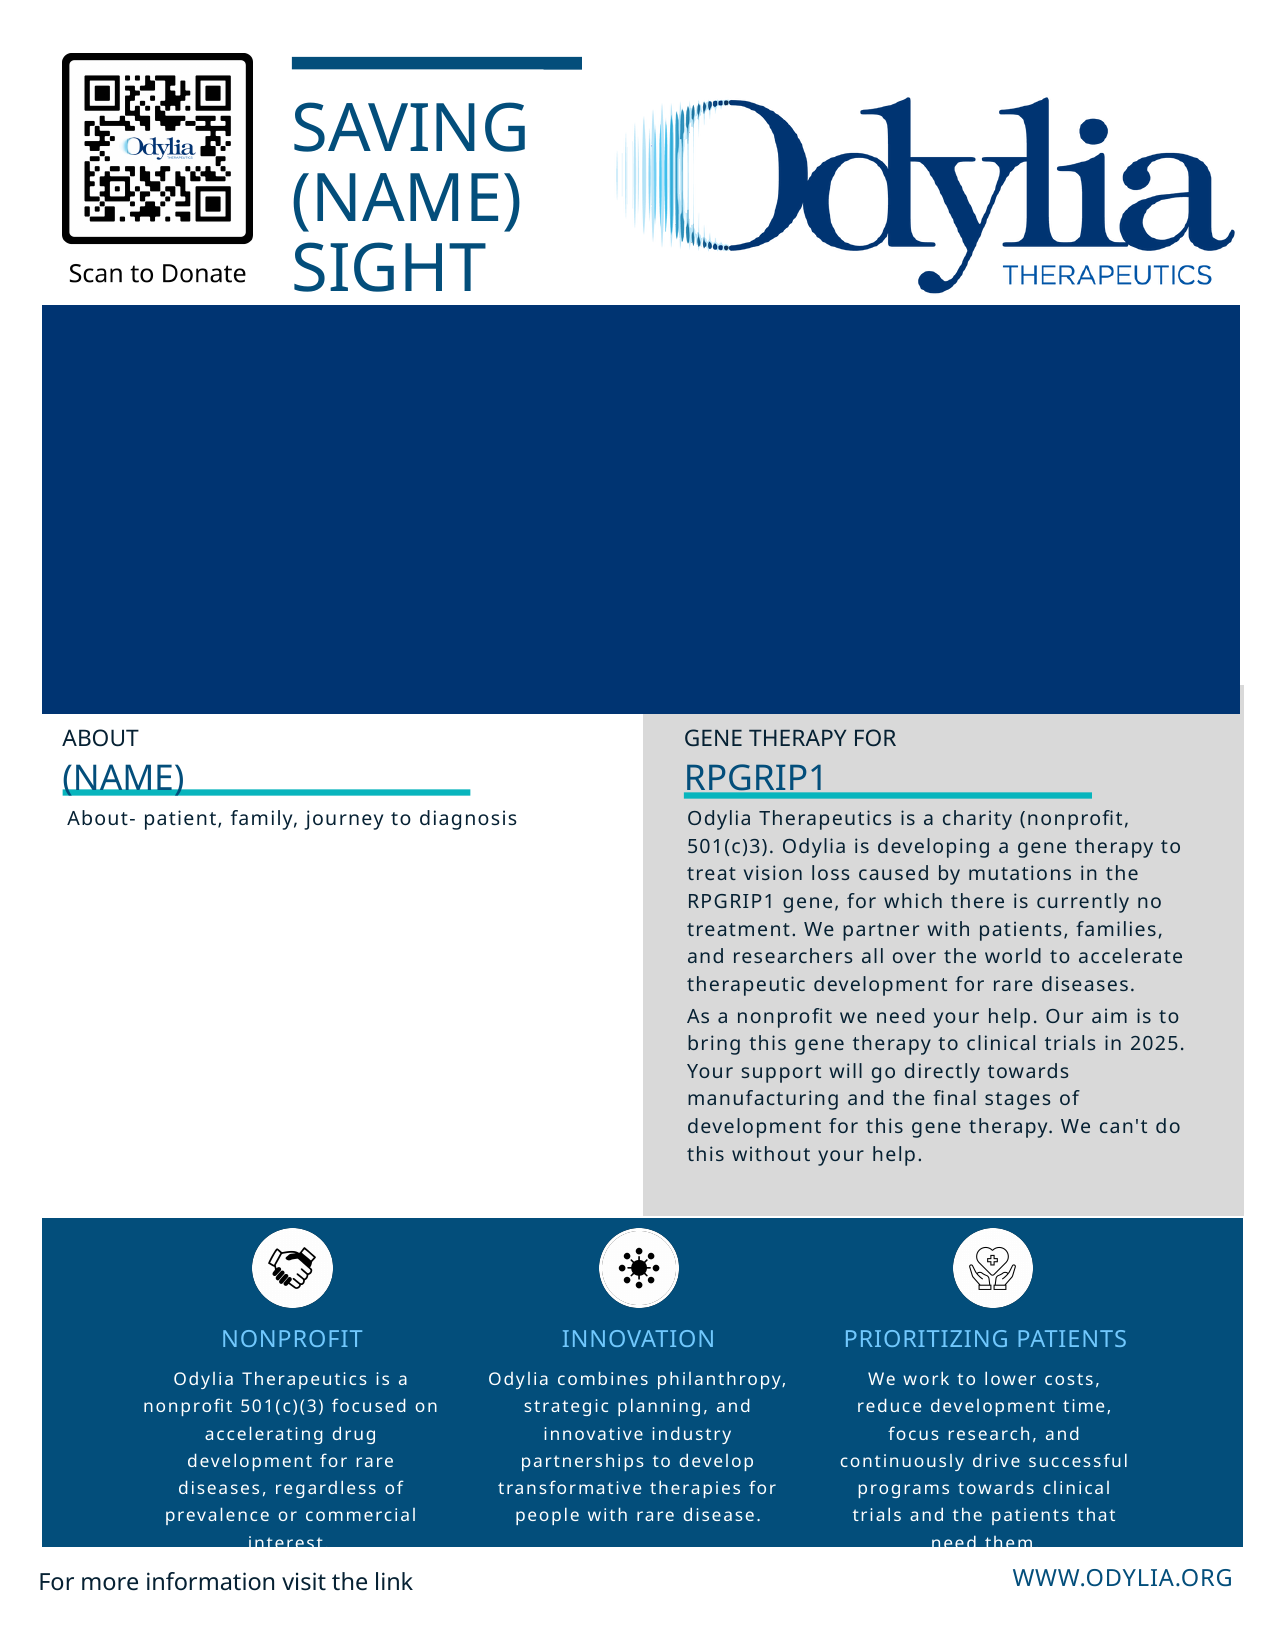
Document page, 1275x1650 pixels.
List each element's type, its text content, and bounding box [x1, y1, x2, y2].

text_box (NAME) [62, 747, 510, 798]
picture [595, 62, 1255, 327]
picture [252, 1227, 333, 1308]
picture [62, 53, 253, 296]
picture [952, 1227, 1033, 1308]
text_box For more information visit the link [38, 1557, 500, 1595]
picture [599, 1227, 679, 1308]
text_box SAVING (NAME) SIGHT [291, 94, 590, 303]
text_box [41, 304, 1240, 715]
text_box WWW.ODYLIA.ORG [738, 1563, 1233, 1592]
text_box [41, 1217, 1244, 1547]
text_box About- patient, family, journey to diagnosis [67, 802, 582, 830]
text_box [642, 684, 1245, 1217]
text_box ABOUT [62, 723, 510, 747]
